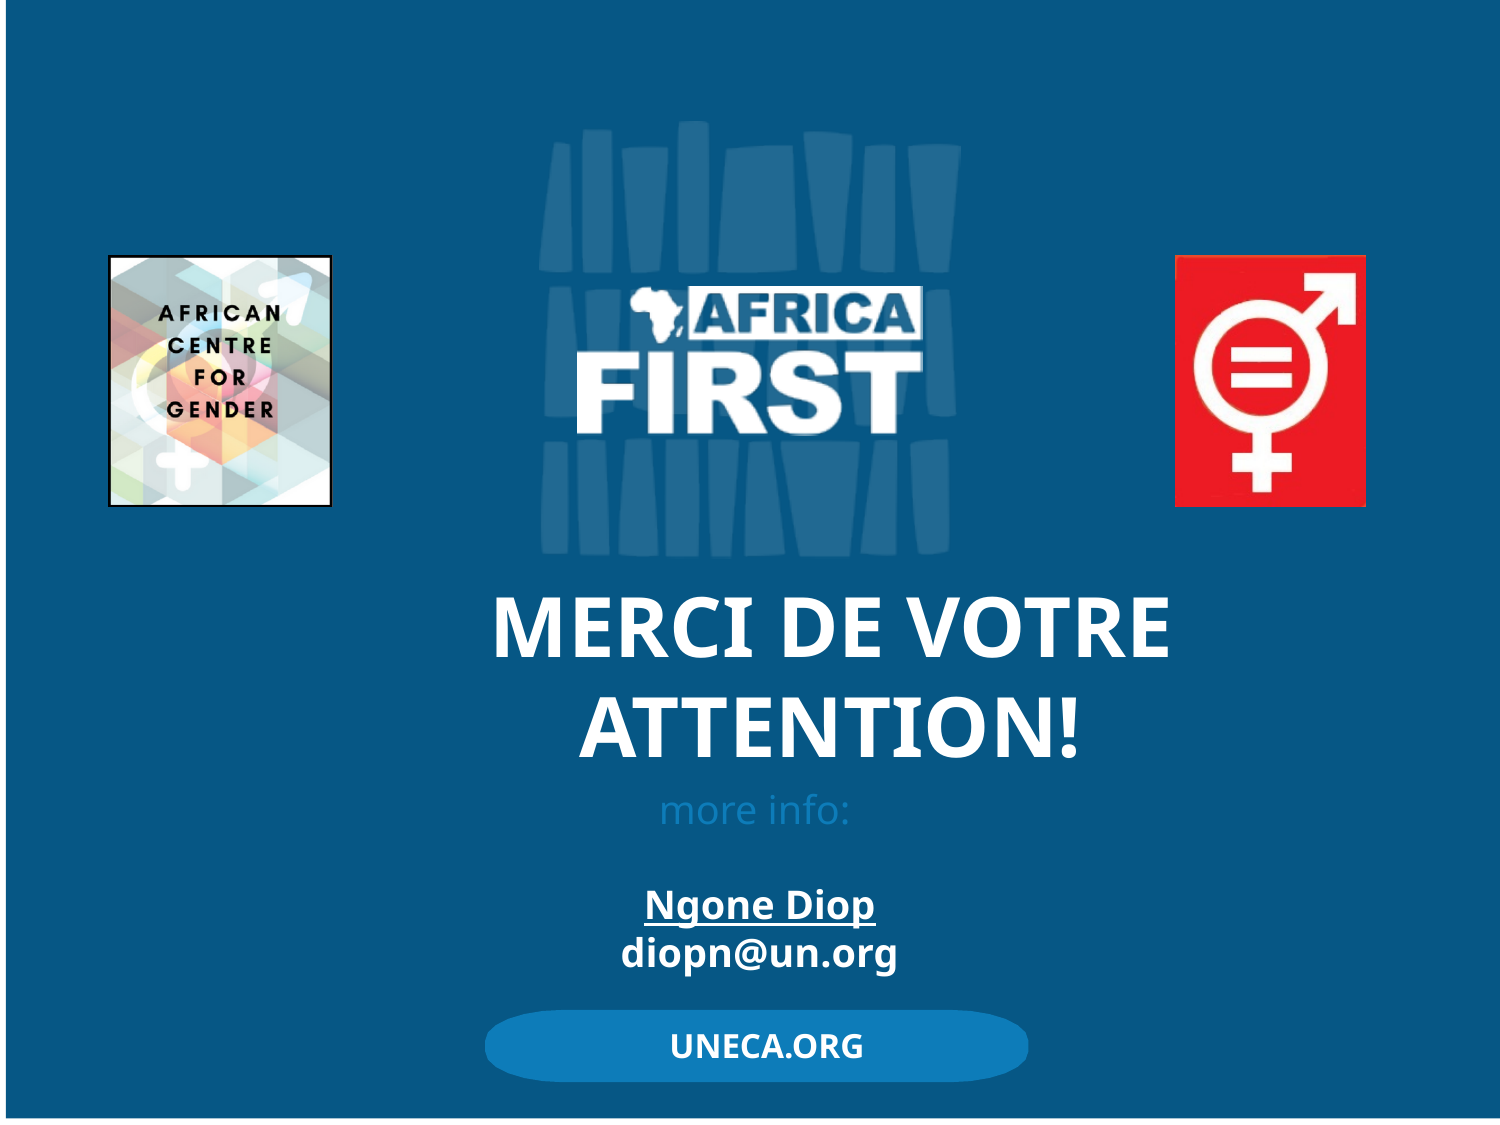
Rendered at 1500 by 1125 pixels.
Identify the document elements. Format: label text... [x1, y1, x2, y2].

text_box more info: Ngone Diop diopn@un.org [312, 785, 1207, 976]
picture [539, 121, 961, 560]
picture [1174, 255, 1367, 507]
text_box [5, 0, 1500, 1119]
text_box [485, 1009, 1029, 1083]
text_box MERCI DE VOTRE ATTENTION! [383, 574, 1278, 775]
picture [108, 255, 333, 507]
text_box UNECA.ORG [667, 1025, 900, 1066]
